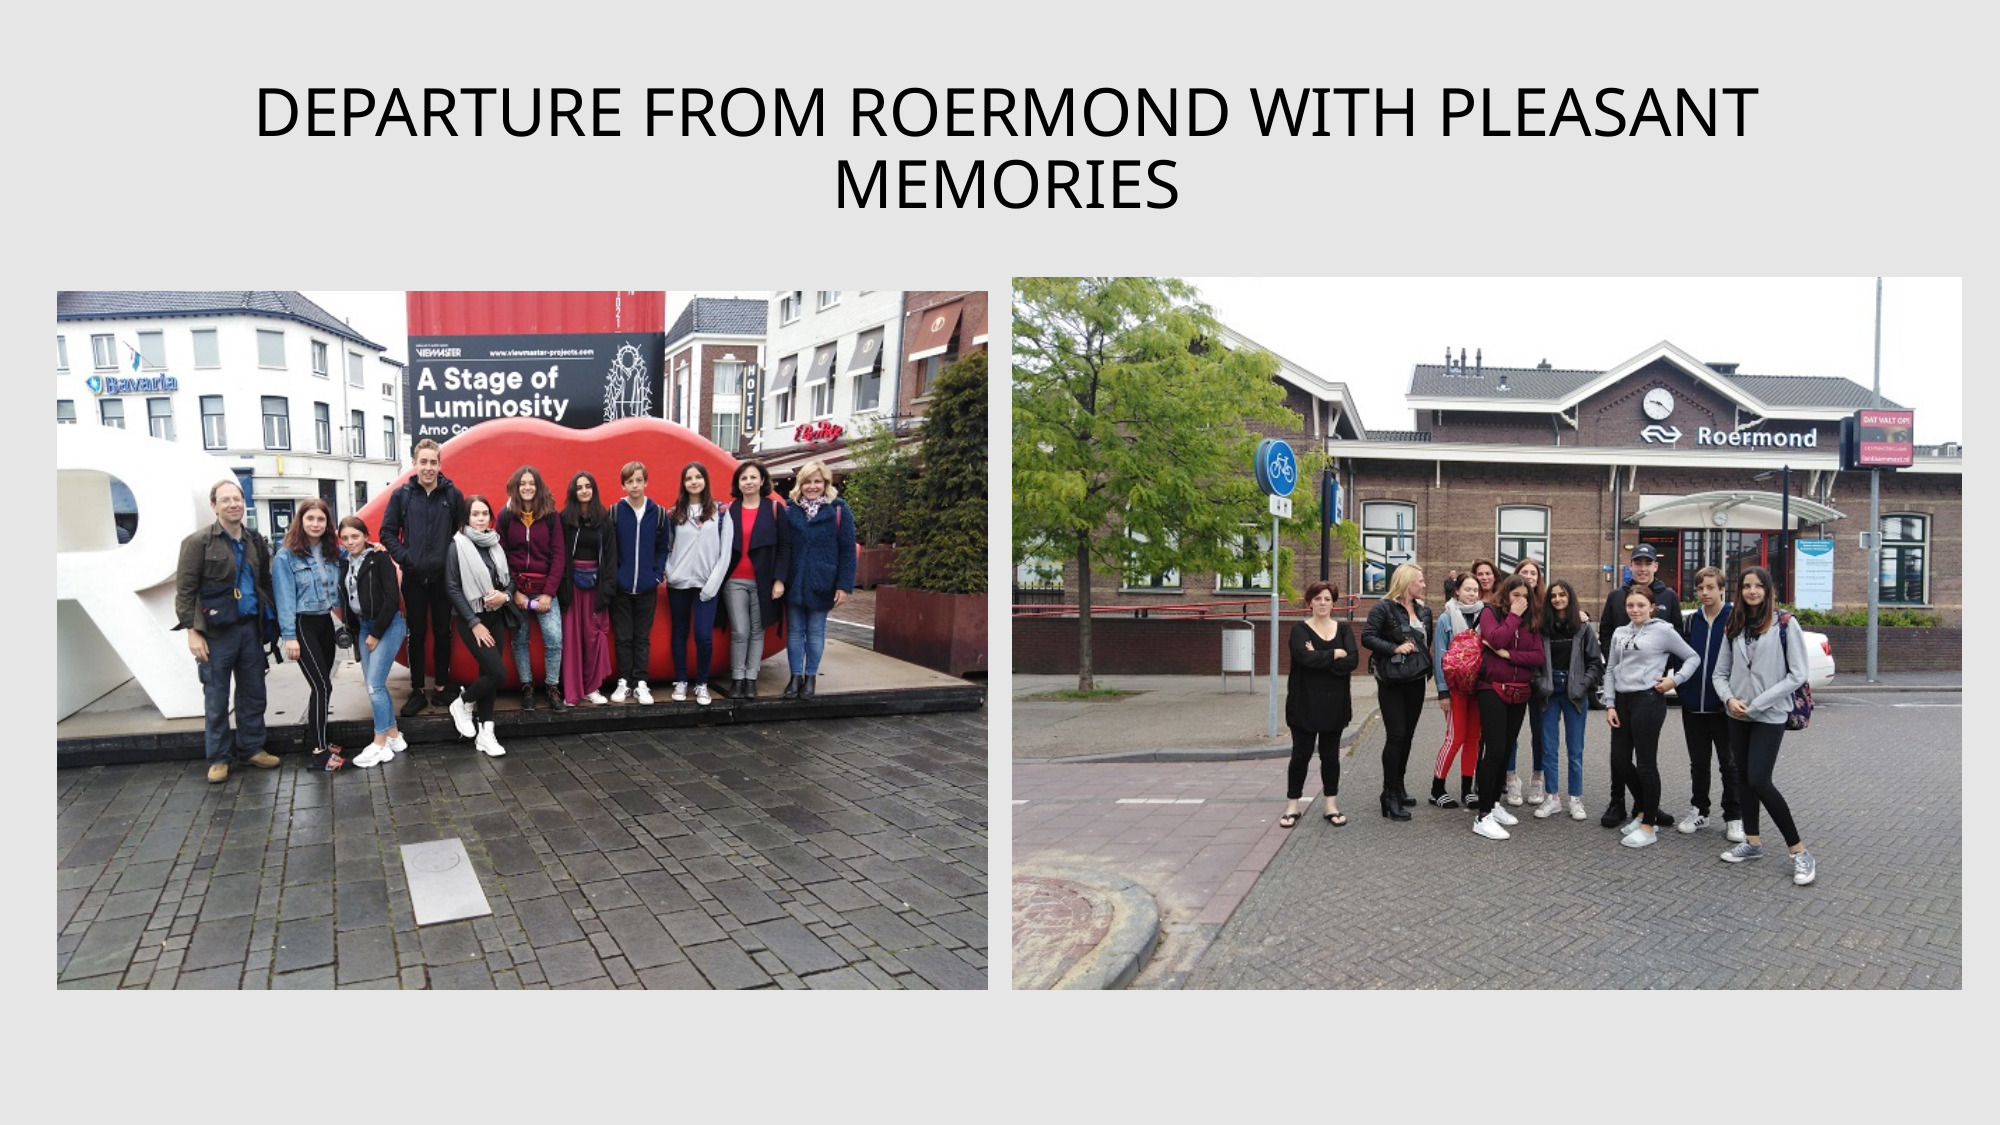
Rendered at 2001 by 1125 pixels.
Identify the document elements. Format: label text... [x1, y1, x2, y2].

title DEPARTURE FROM ROERMOND WITH PLEASANT MEMORIES [151, 59, 1863, 241]
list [57, 291, 988, 990]
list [1012, 277, 1962, 990]
